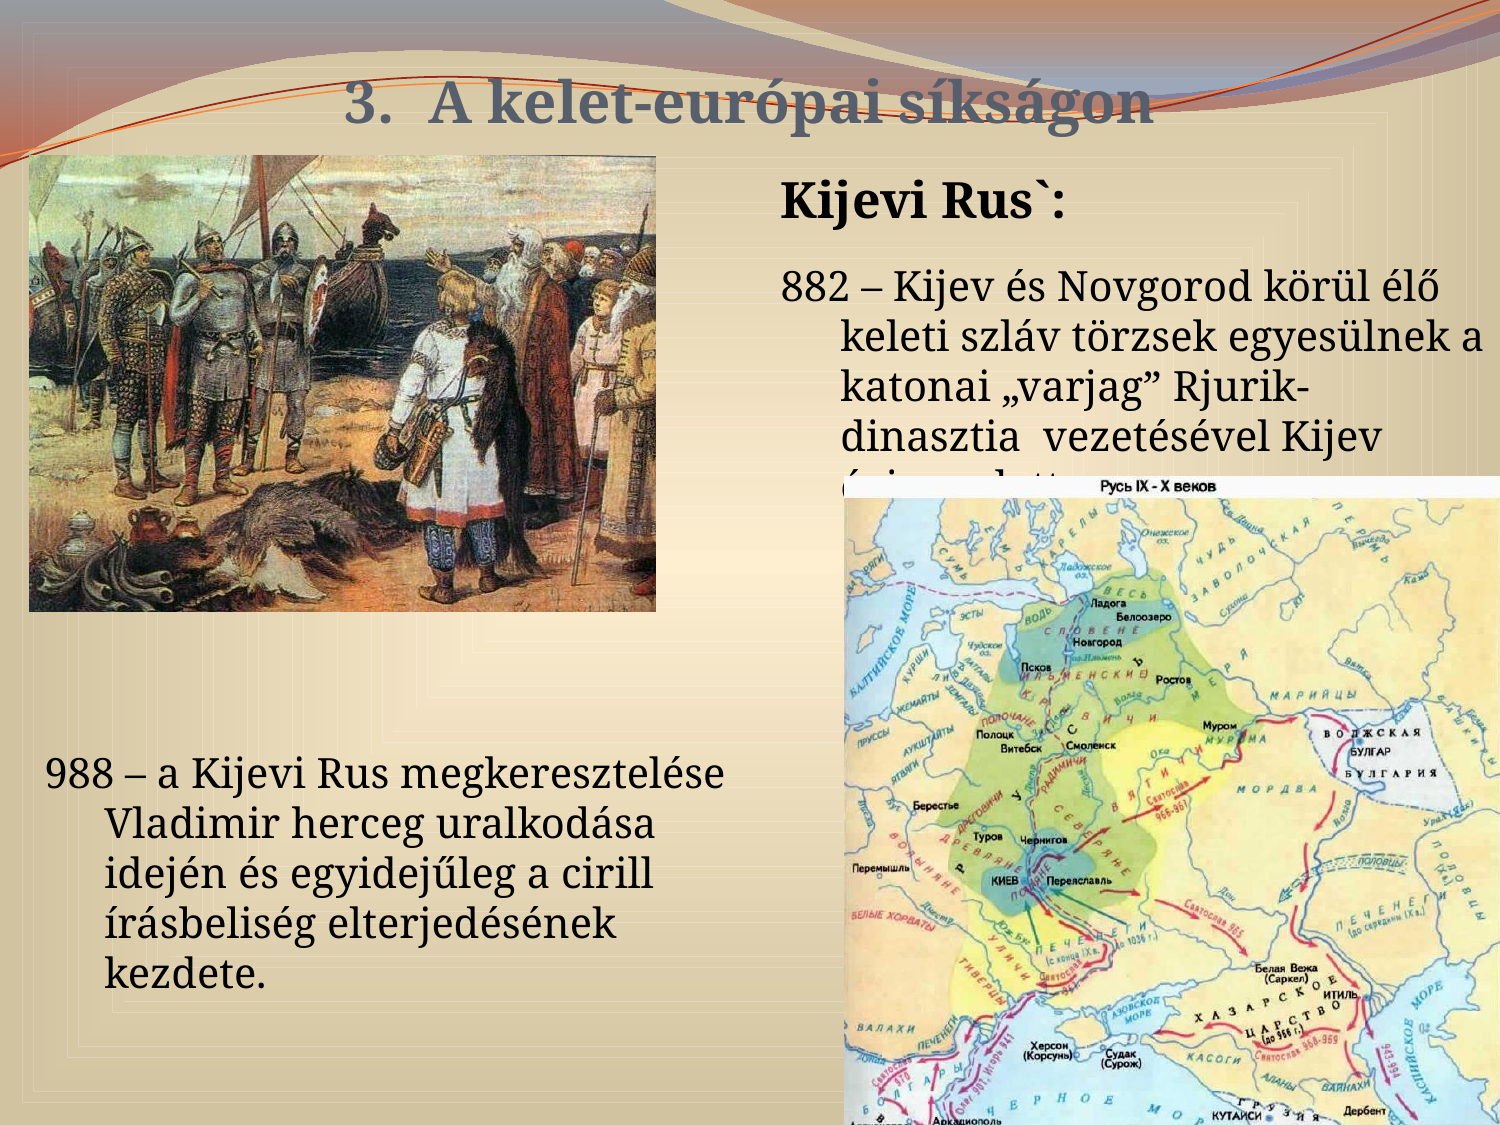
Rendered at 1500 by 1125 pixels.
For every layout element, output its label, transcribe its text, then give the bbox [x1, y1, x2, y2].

list Kijevi Rus`: 882 – Kijev és Novgorod körül élő keleti szláv törzsek egyesülnek a katonai „varjag” Rjurik- dinasztia vezetésével Kijev égisze alatt. [765, 160, 1500, 492]
picture [29, 155, 656, 612]
picture [844, 476, 1500, 1125]
text_box 988 – a Kijevi Rus megkeresztelése Vladimir herceg uralkodása idején és egyidejűleg a cirill írásbeliség elterjedésének kezdete. [29, 739, 764, 964]
title A kelet-európai síkságon [75, 19, 1425, 135]
